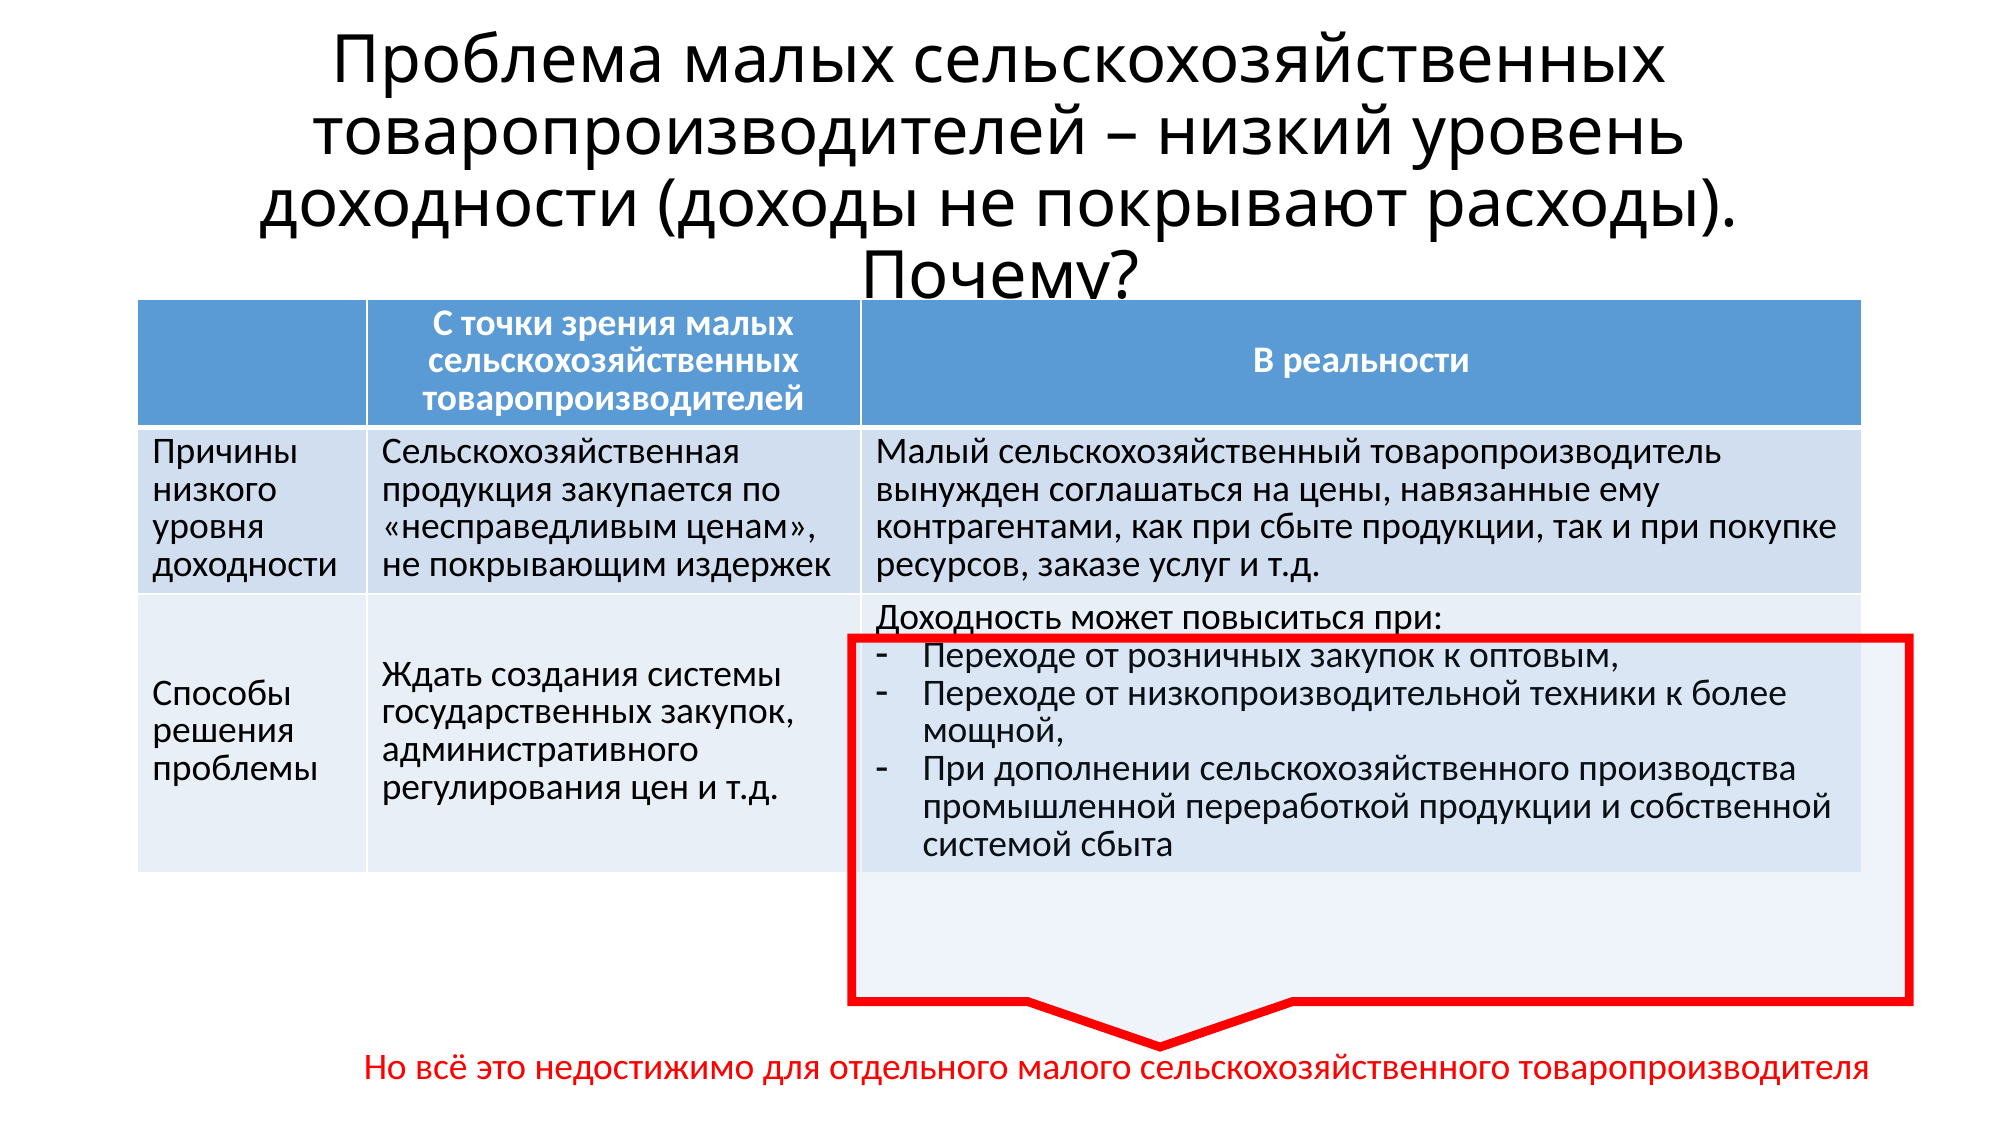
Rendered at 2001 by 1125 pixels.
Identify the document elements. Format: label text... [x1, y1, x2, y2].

title Проблема малых сельскохозяйственных товаропроизводителей – низкий уровень доходности (доходы не покрывают расходы). Почему? [137, 59, 1863, 278]
table_cell Доходность может повыситься при: Переходе от розничных закупок к оптовым, Переходе от низкопроизводительной техники к более мощной, При дополнении сельскохозяйственного производства промышленной переработкой продукции и собственной системой сбыта [862, 595, 1861, 637]
table_cell Ждать создания системы государственных закупок, административного регулирования цен и т.д. [368, 595, 860, 872]
table_cell Малый сельскохозяйственный товаропроизводитель вынужден соглашаться на цены, навязанные ему контрагентами, как при сбыте продукции, так и при покупке ресурсов, заказе услуг и т.д. [862, 430, 1861, 593]
table_header В реальности [862, 300, 1861, 425]
table_header С точки зрения малых сельскохозяйственных товаропроизводителей [368, 300, 860, 425]
text_box [850, 637, 1911, 1034]
table_header [138, 300, 366, 425]
table_cell Причины низкого уровня доходности [138, 430, 366, 593]
table_cell Способы решения проблемы [138, 595, 366, 872]
table_cell Сельскохозяйственная продукция закупается по «несправедливым ценам», не покрывающим издержек [368, 430, 860, 593]
text_box Но всё это недостижимо для отдельного малого сельскохозяйственного товаропроизводителя [104, 1034, 1886, 1095]
